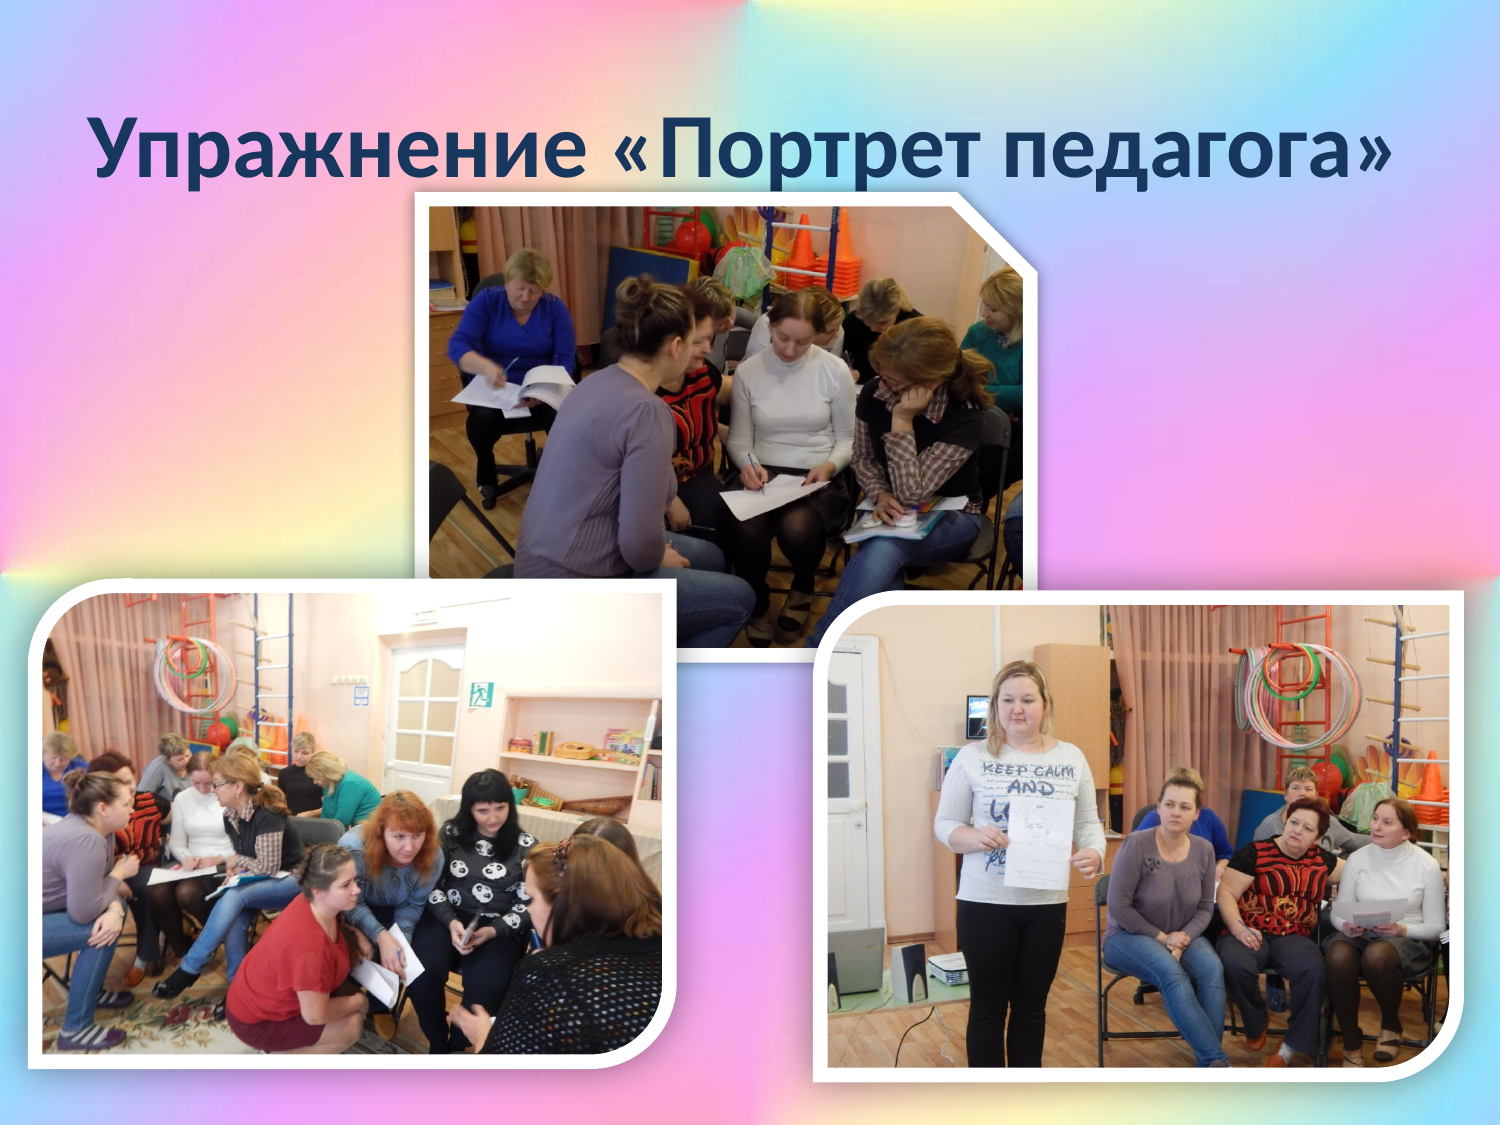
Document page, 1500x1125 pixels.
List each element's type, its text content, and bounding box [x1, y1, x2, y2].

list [34, 585, 670, 1062]
title Упражнение «Портрет педагога» [70, 46, 1421, 235]
picture [0, 0, 1500, 1125]
